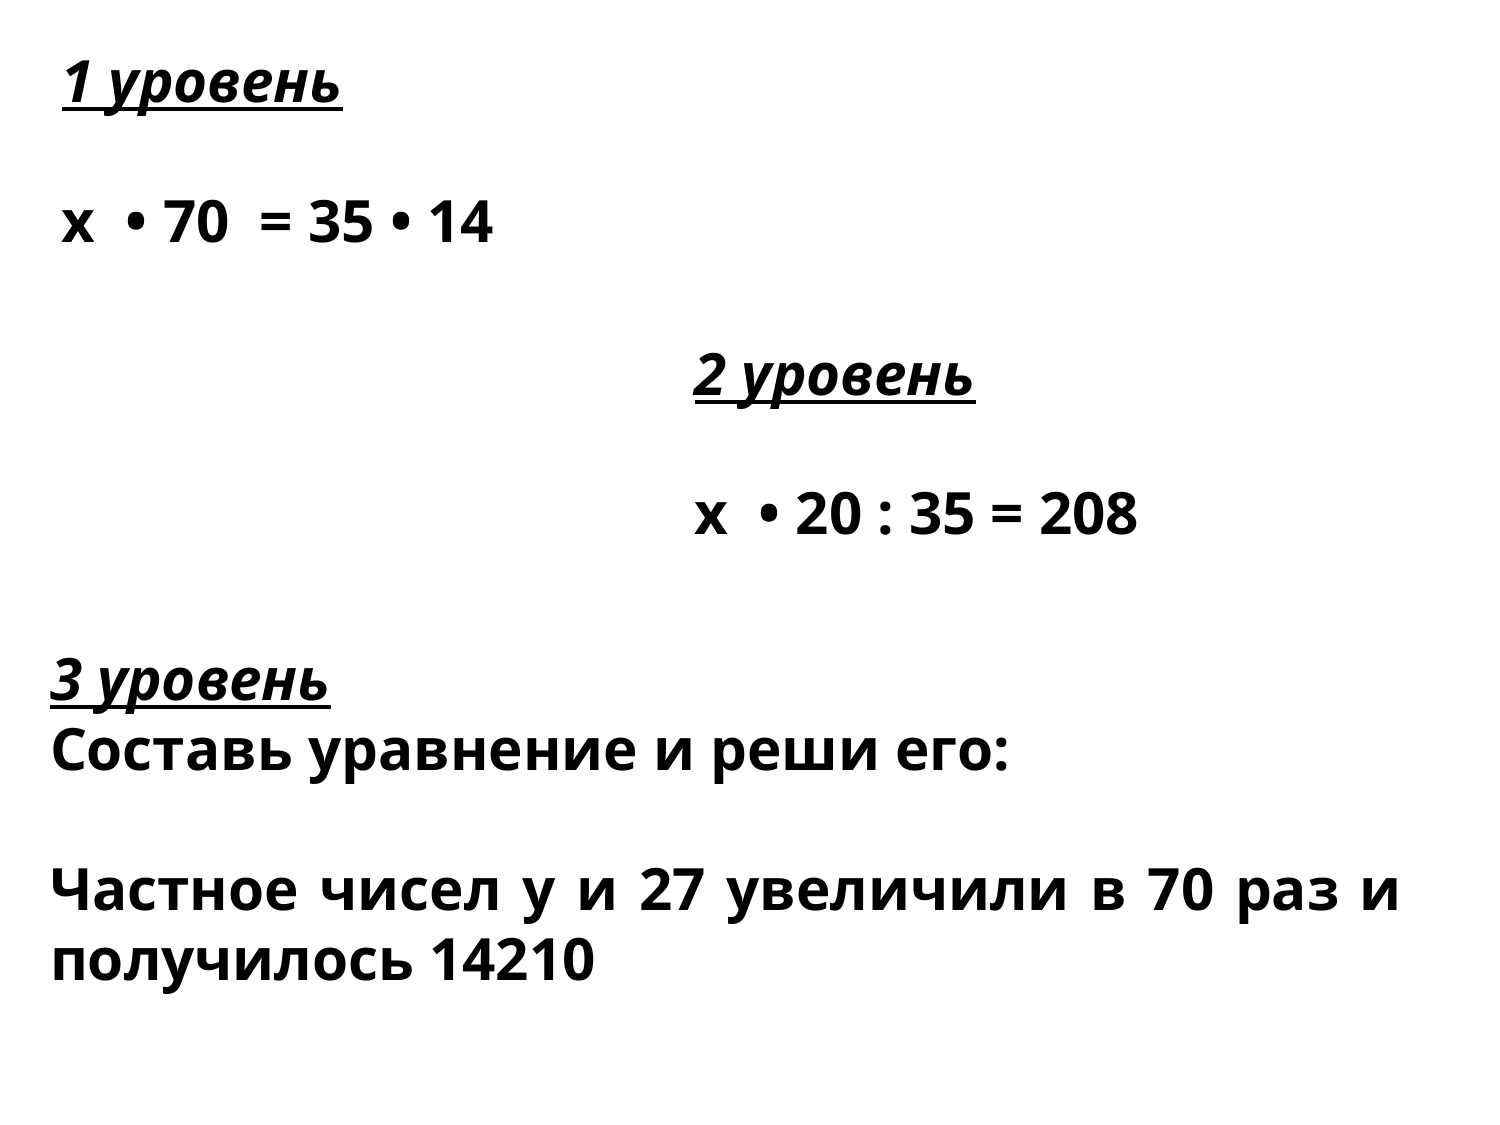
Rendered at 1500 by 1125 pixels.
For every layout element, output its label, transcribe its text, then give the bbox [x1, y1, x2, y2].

text_box 1 уровень х • 70 = 35 • 14 [46, 36, 750, 262]
text_box 2 уровень х • 20 : 35 = 208 [679, 329, 1418, 554]
text_box 3 уровень Составь уравнение и реши его: Частное чисел у и 27 увеличили в 70 раз и получилось 14210 [35, 634, 1418, 1000]
